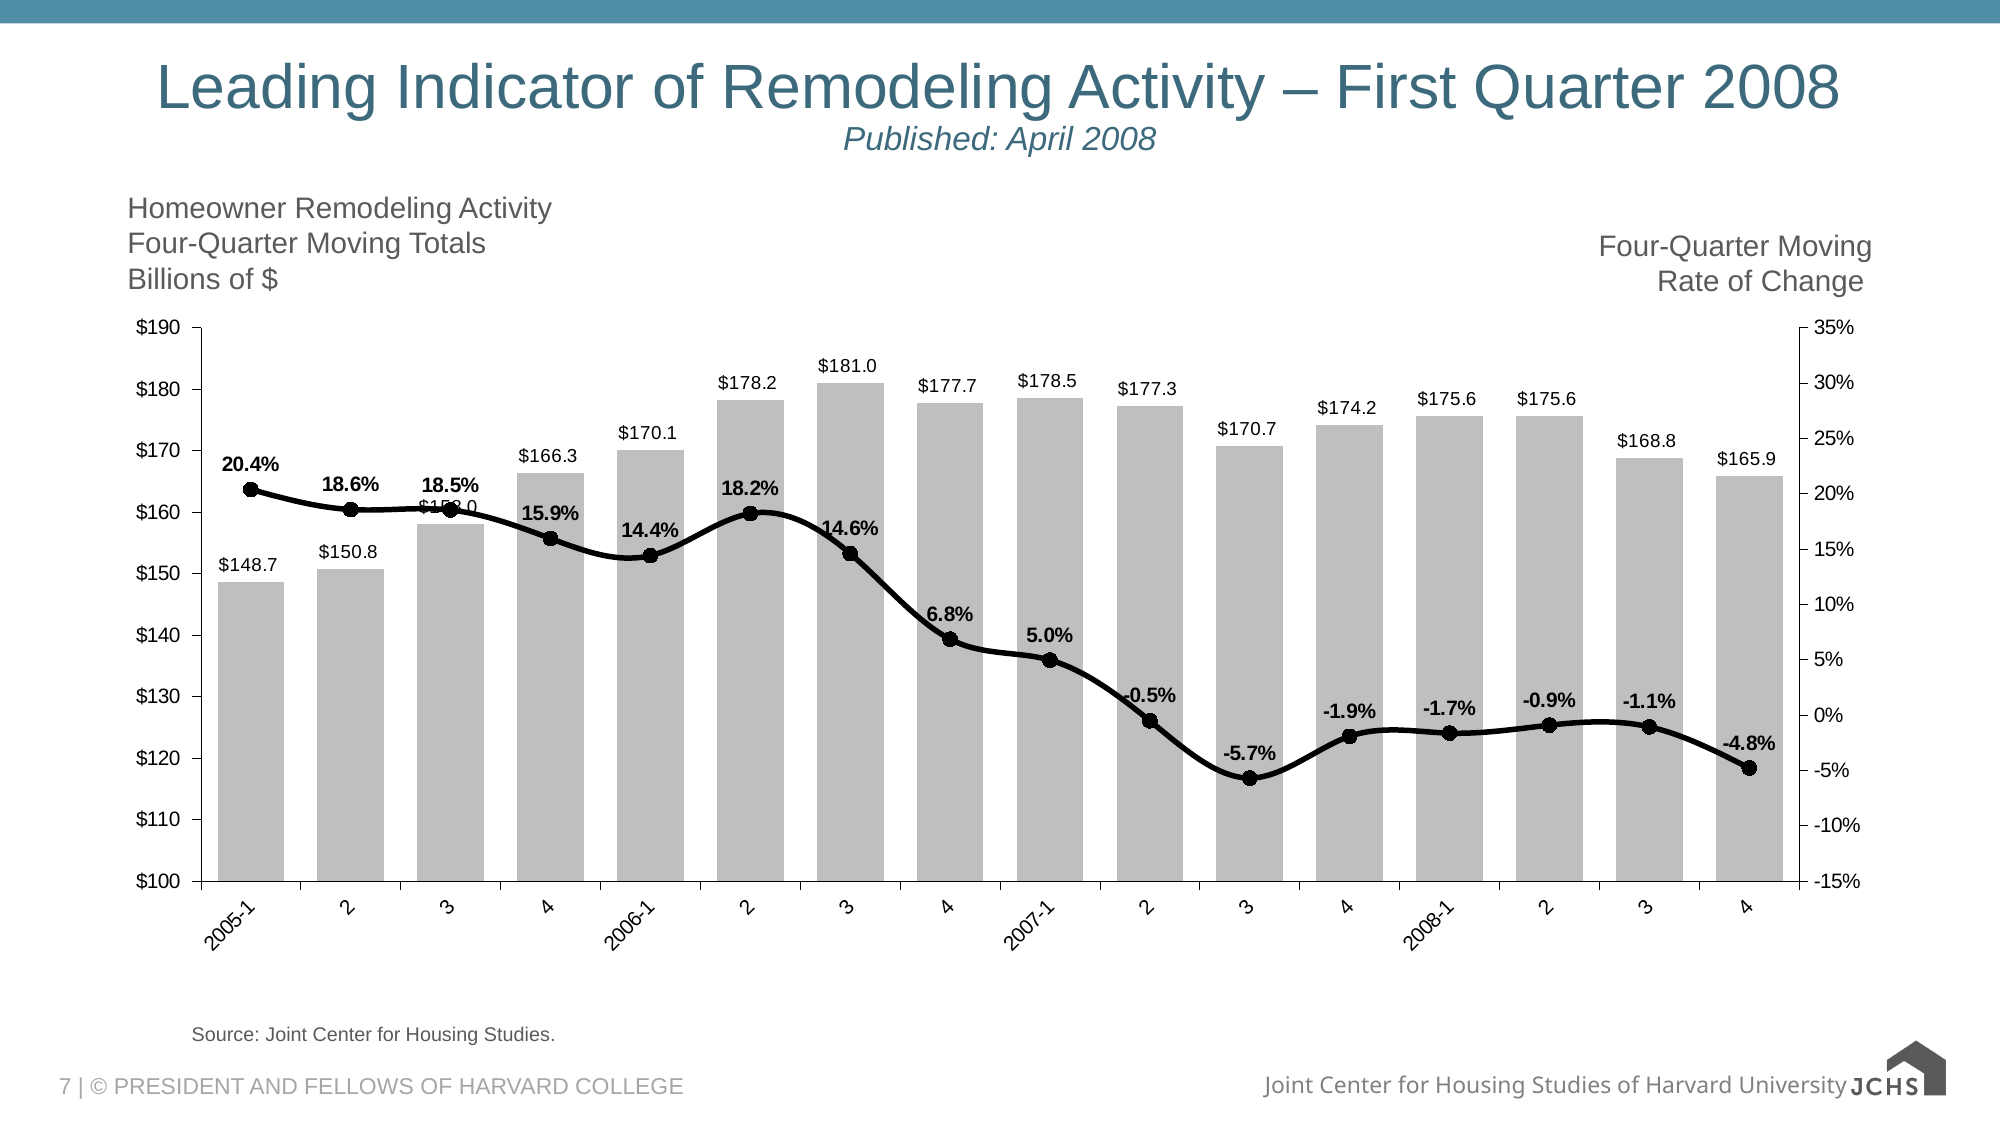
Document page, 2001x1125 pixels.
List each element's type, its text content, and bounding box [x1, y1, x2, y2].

chart [69, 290, 1949, 1007]
text_box Source: Joint Center for Housing Studies. [176, 1014, 1688, 1053]
picture [1839, 1031, 1957, 1105]
text_box Homeowner Remodeling Activity Four-Quarter Moving Totals Billions of $ [112, 181, 687, 290]
title Leading Indicator of Remodeling Activity – First Quarter 2008 Published: April 2008 [83, 50, 1917, 163]
text_box Four-Quarter Moving Rate of Change [1279, 219, 1888, 290]
